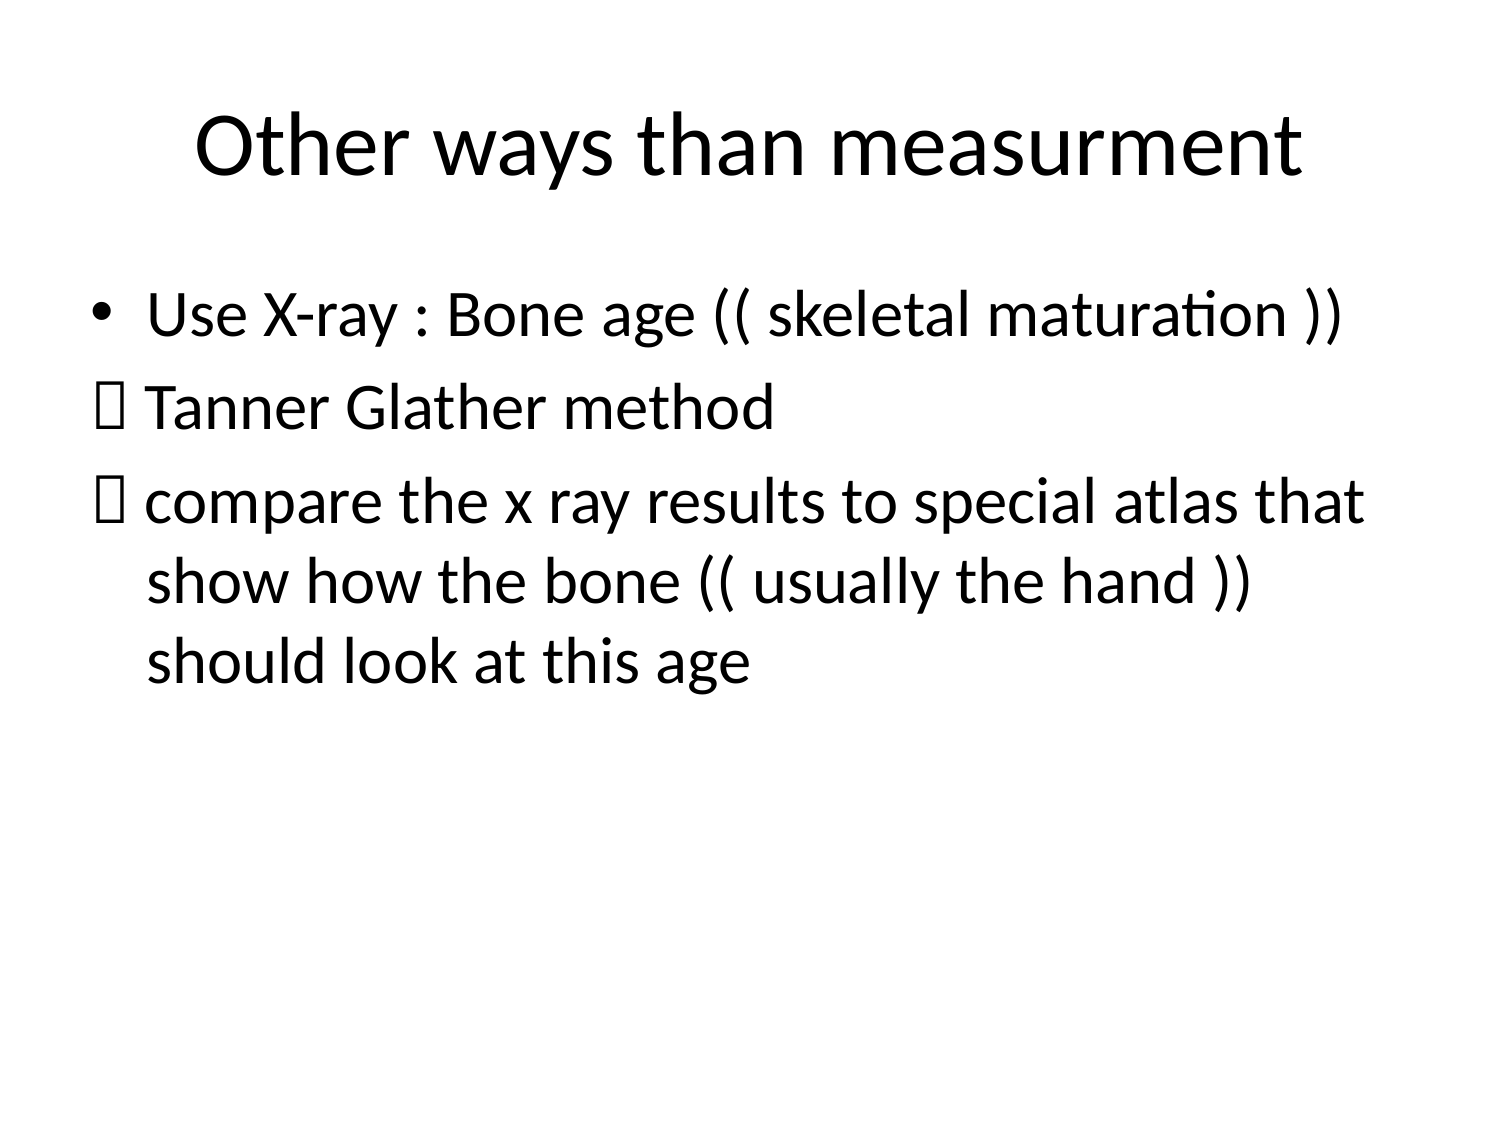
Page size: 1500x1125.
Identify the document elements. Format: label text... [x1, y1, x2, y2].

title Other ways than measurment [75, 45, 1425, 233]
list Use X-ray : Bone age (( skeletal maturation ))  Tanner Glather method  compare the x ray results to special atlas that show how the bone (( usually the hand )) should look at this age [75, 262, 1425, 1005]
